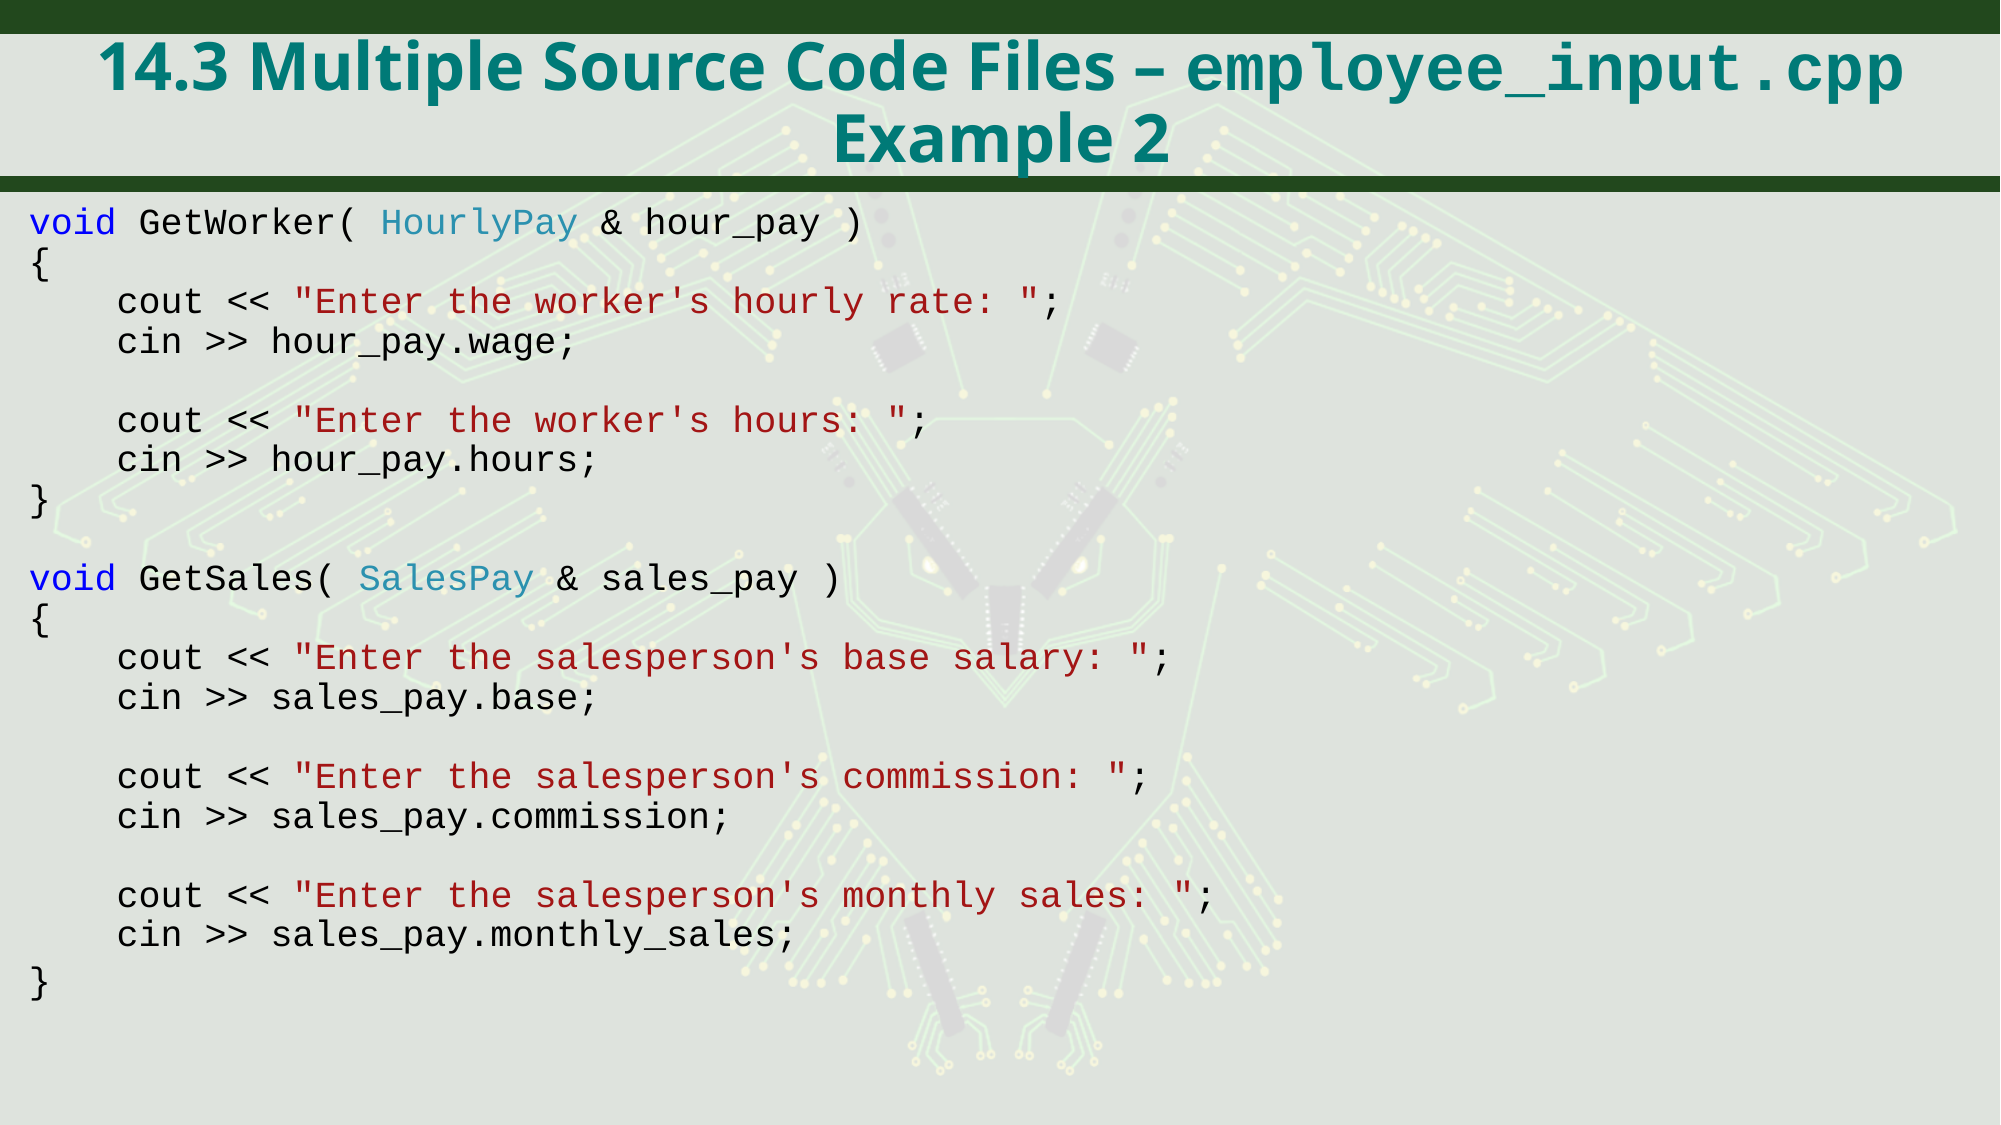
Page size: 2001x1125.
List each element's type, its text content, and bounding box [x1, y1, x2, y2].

list void GetWorker( HourlyPay & hour_pay ) { cout << "Enter the worker's hourly rate: "; cin >> hour_pay.wage; cout << "Enter the worker's hours: "; cin >> hour_pay.hours; } void GetSales( SalesPay & sales_pay ) { cout << "Enter the salesperson's base salary: "; cin >> sales_pay.base; cout << "Enter the salesperson's commission: "; cin >> sales_pay.commission; cout << "Enter the salesperson's monthly sales: "; cin >> sales_pay.monthly_sales; } [13, 195, 1989, 1014]
title 14.3 Multiple Source Code Files – employee_input.cpp Example 2 [13, 36, 1989, 173]
